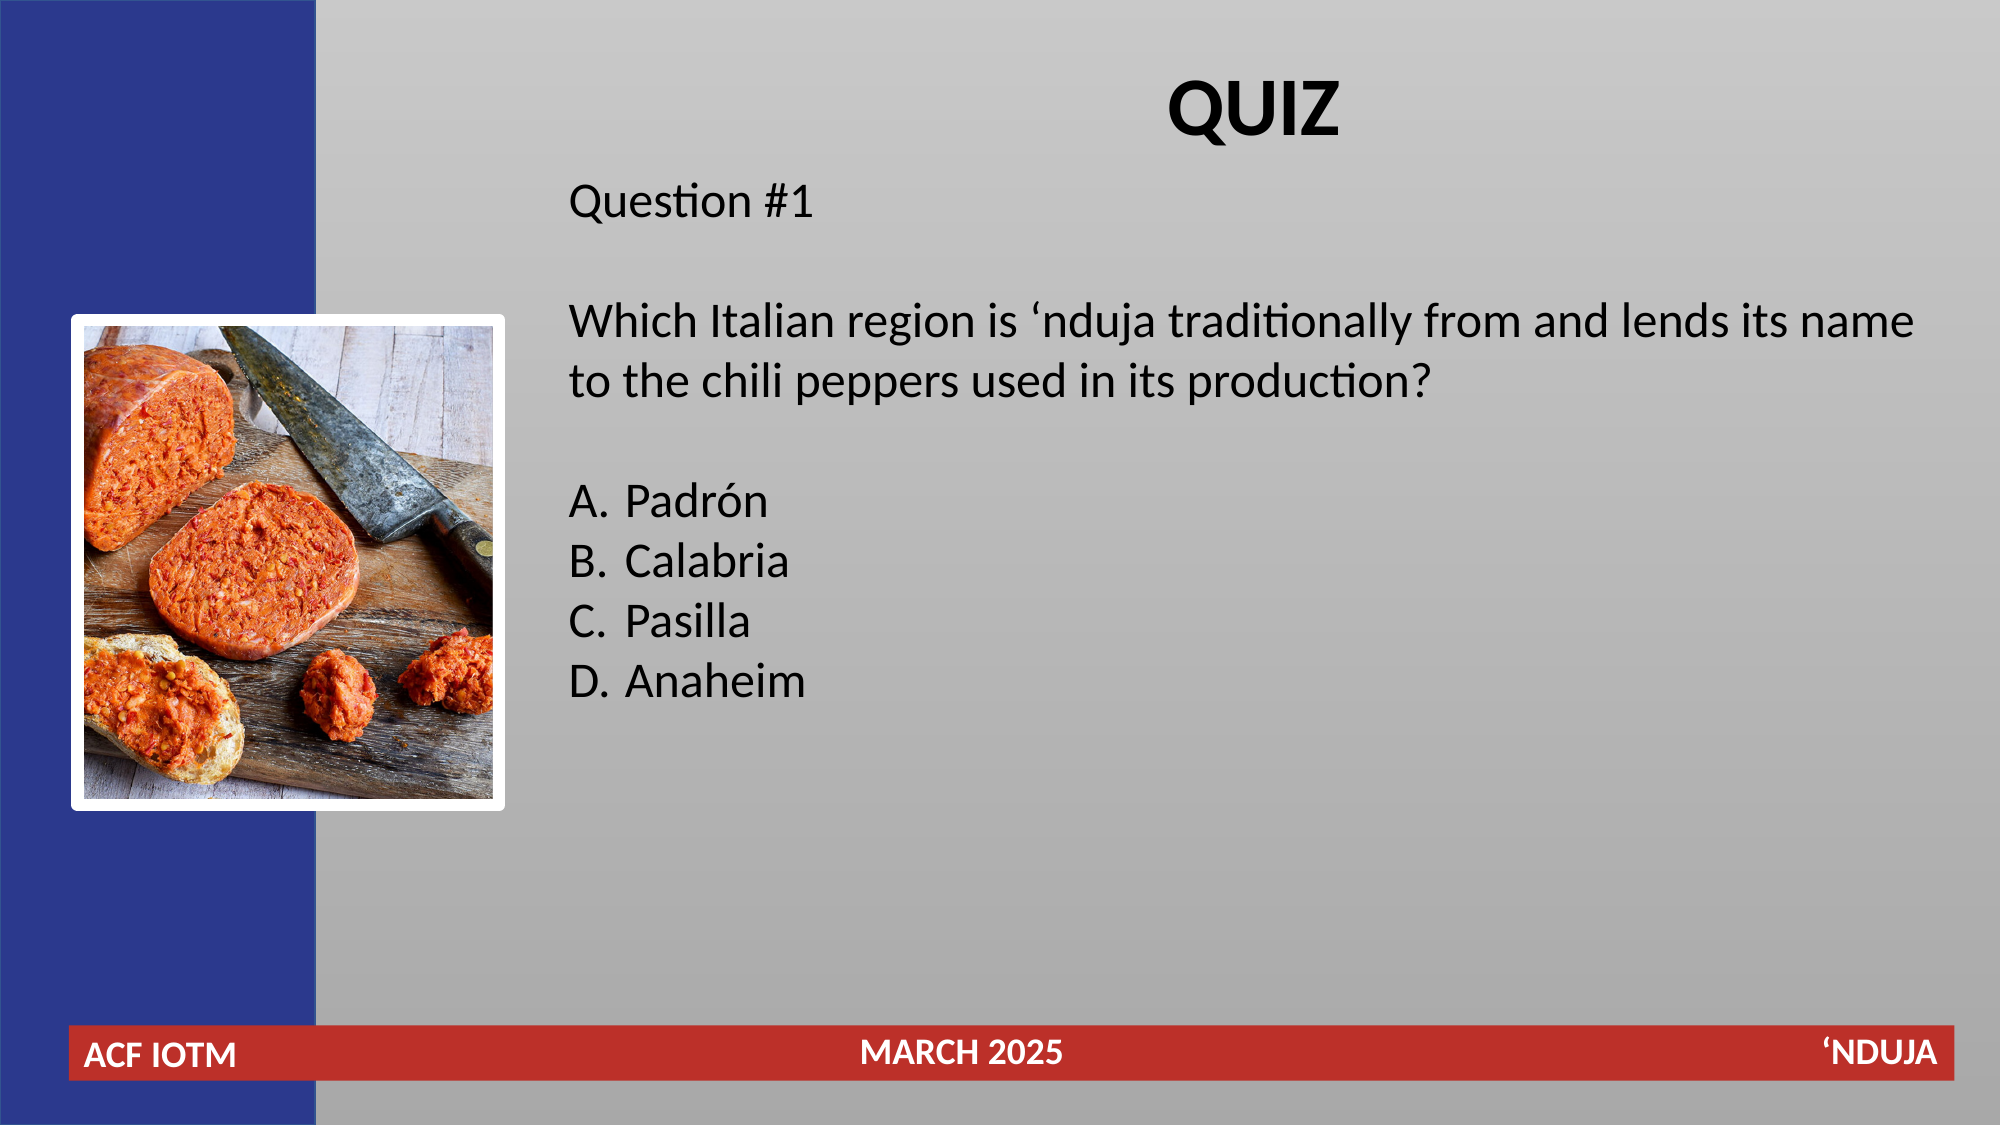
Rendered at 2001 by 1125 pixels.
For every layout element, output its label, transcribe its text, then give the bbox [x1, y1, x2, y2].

picture [83, 326, 493, 799]
text_box ACF IOTM [68, 1022, 268, 1083]
text_box QUIZ [546, 44, 1962, 160]
text_box [268, 1024, 1956, 1082]
text_box MARCH 2025 [844, 1019, 1138, 1080]
text_box [0, 0, 316, 1125]
text_box ‘NDUJA [1806, 1019, 1955, 1080]
text_box Question #1 Which Italian region is ‘nduja traditionally from and lends its name to the chili peppers used in its production? Padrón Calabria Pasilla Anaheim [553, 160, 1962, 716]
